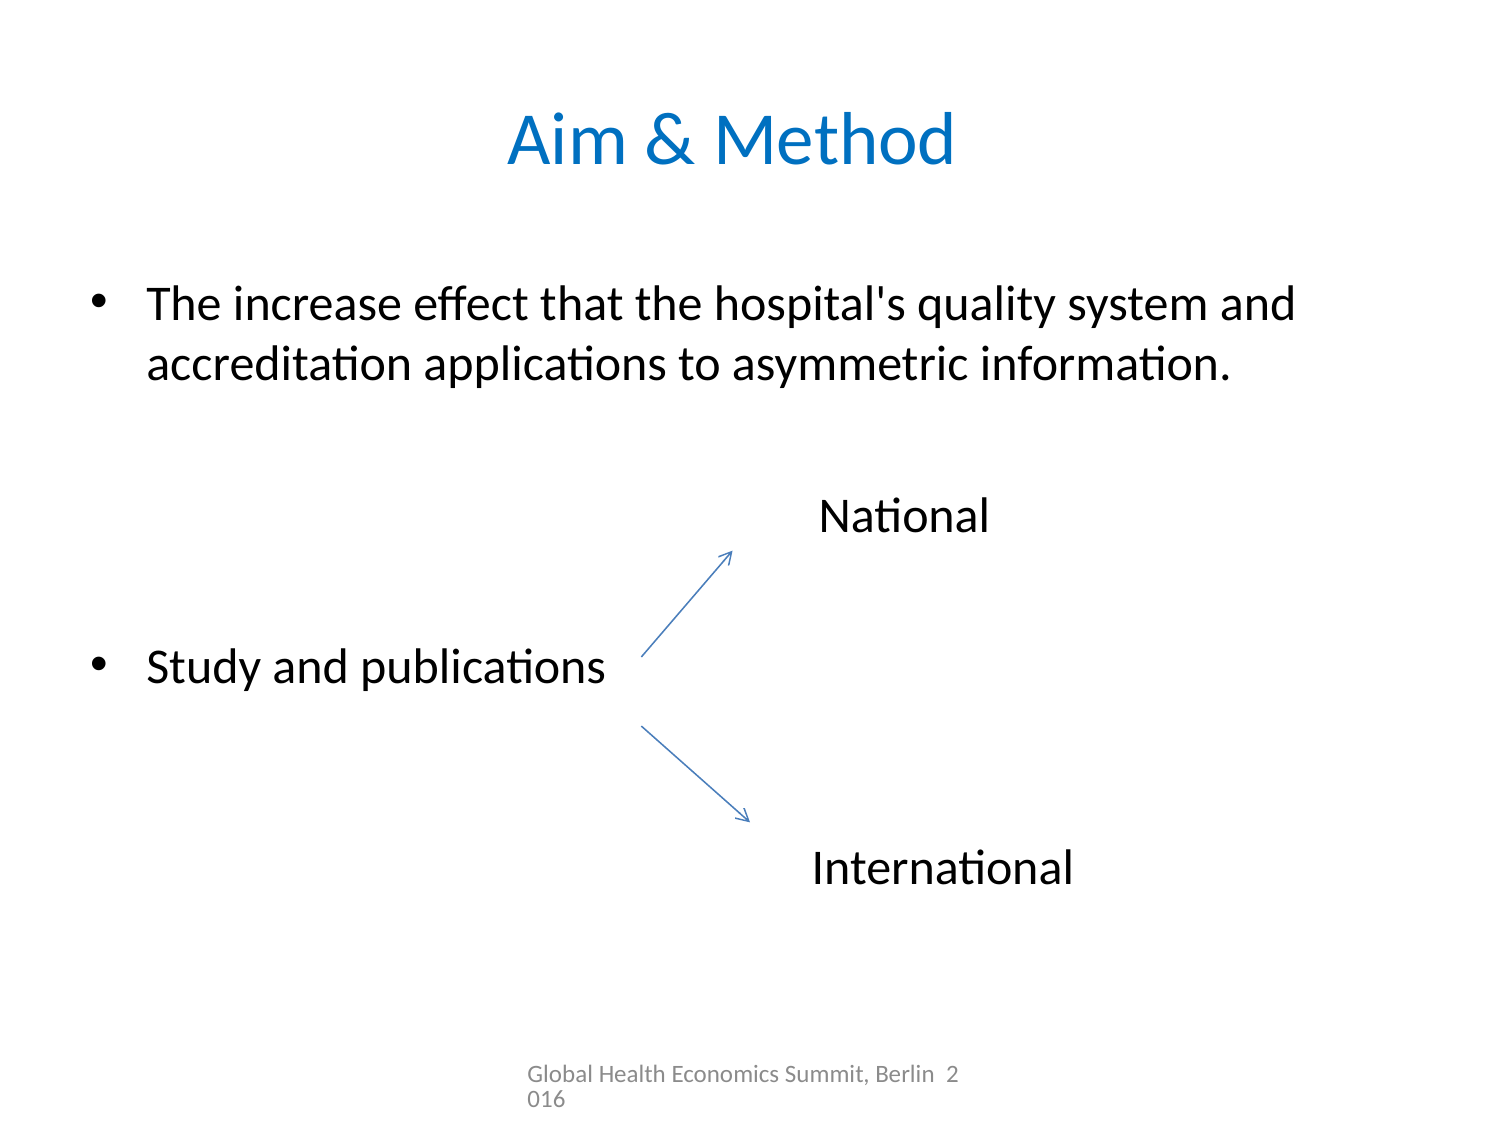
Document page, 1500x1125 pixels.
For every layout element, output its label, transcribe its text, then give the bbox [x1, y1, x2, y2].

text_box International [788, 827, 1101, 902]
list The increase effect that the hospital's quality system and accreditation applications to asymmetric information. Study and publications [75, 262, 1425, 1005]
footer Global Health Economics Summit, Berlin 2016 [512, 1042, 988, 1103]
title Aim & Method [70, 30, 1395, 239]
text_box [641, 550, 733, 658]
text_box National [786, 474, 1028, 550]
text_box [641, 725, 751, 823]
